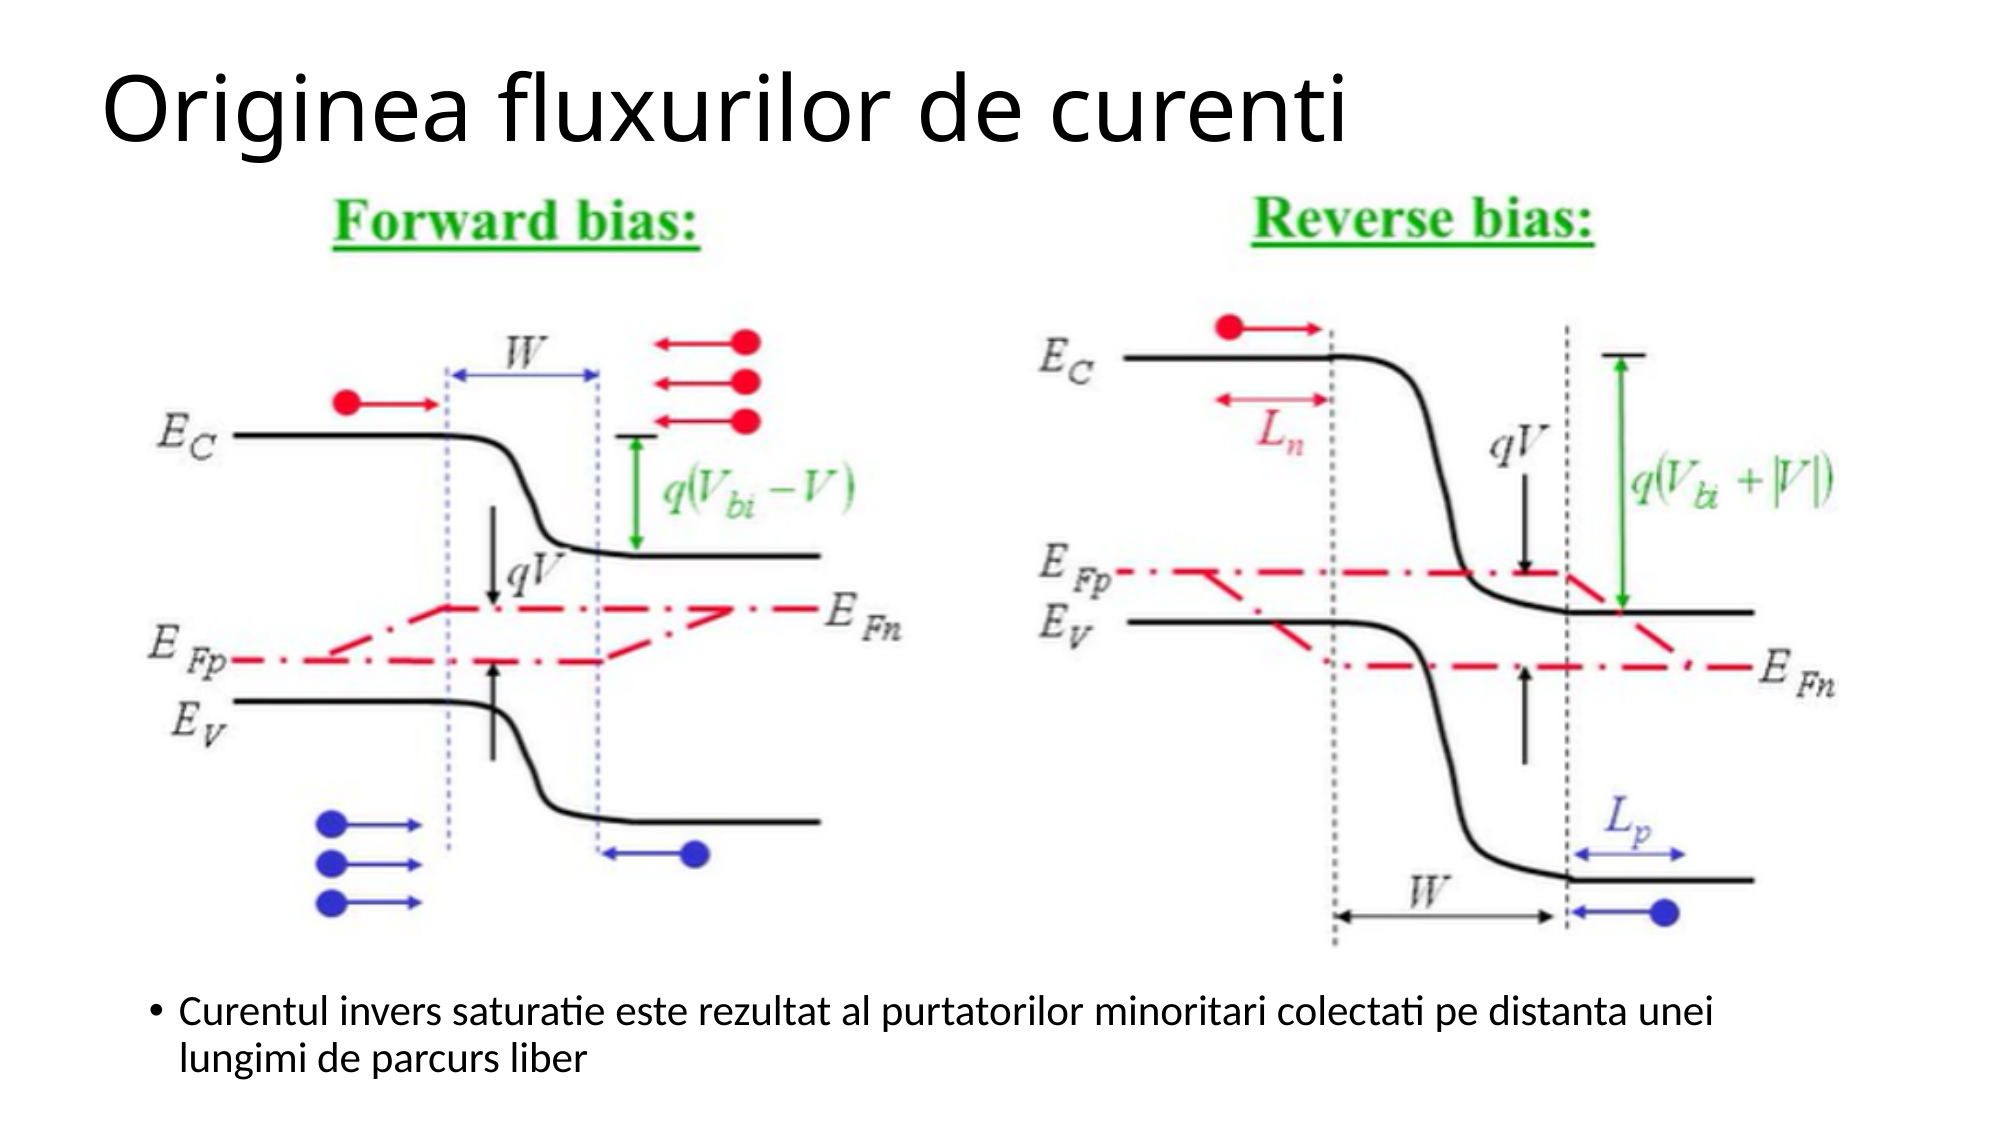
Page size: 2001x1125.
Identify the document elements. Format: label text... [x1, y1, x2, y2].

title Originea fluxurilor de curenti [85, 3, 1811, 221]
picture [125, 191, 1839, 949]
list Curentul invers saturatie este rezultat al purtatorilor minoritari colectati pe distanta unei lungimi de parcurs liber [133, 981, 1859, 1090]
